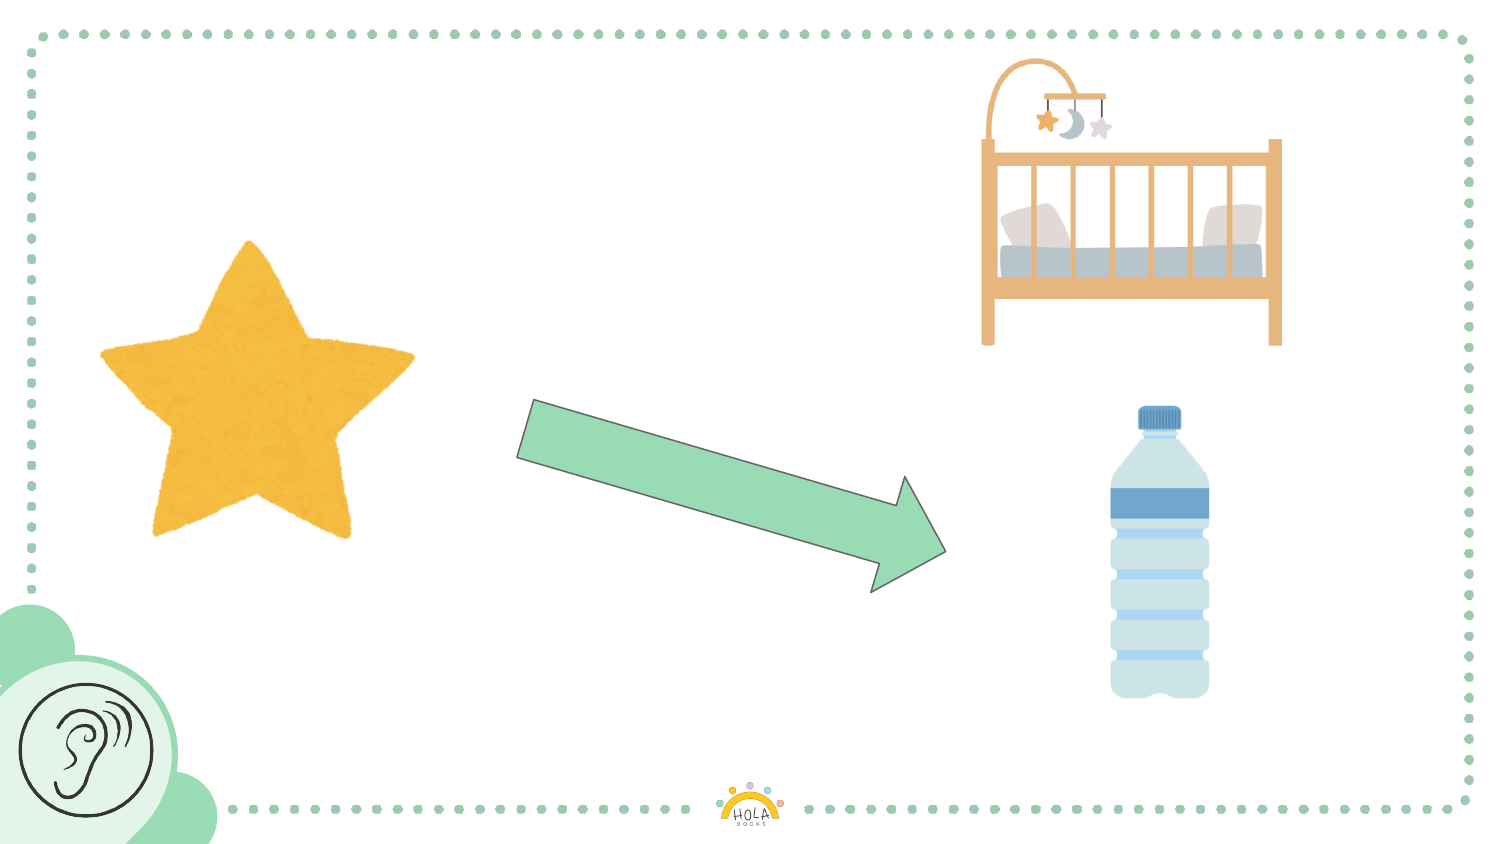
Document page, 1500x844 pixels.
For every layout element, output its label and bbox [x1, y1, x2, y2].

picture [0, 0, 1500, 844]
text_box [516, 399, 946, 593]
text_box [10, 759, 180, 836]
